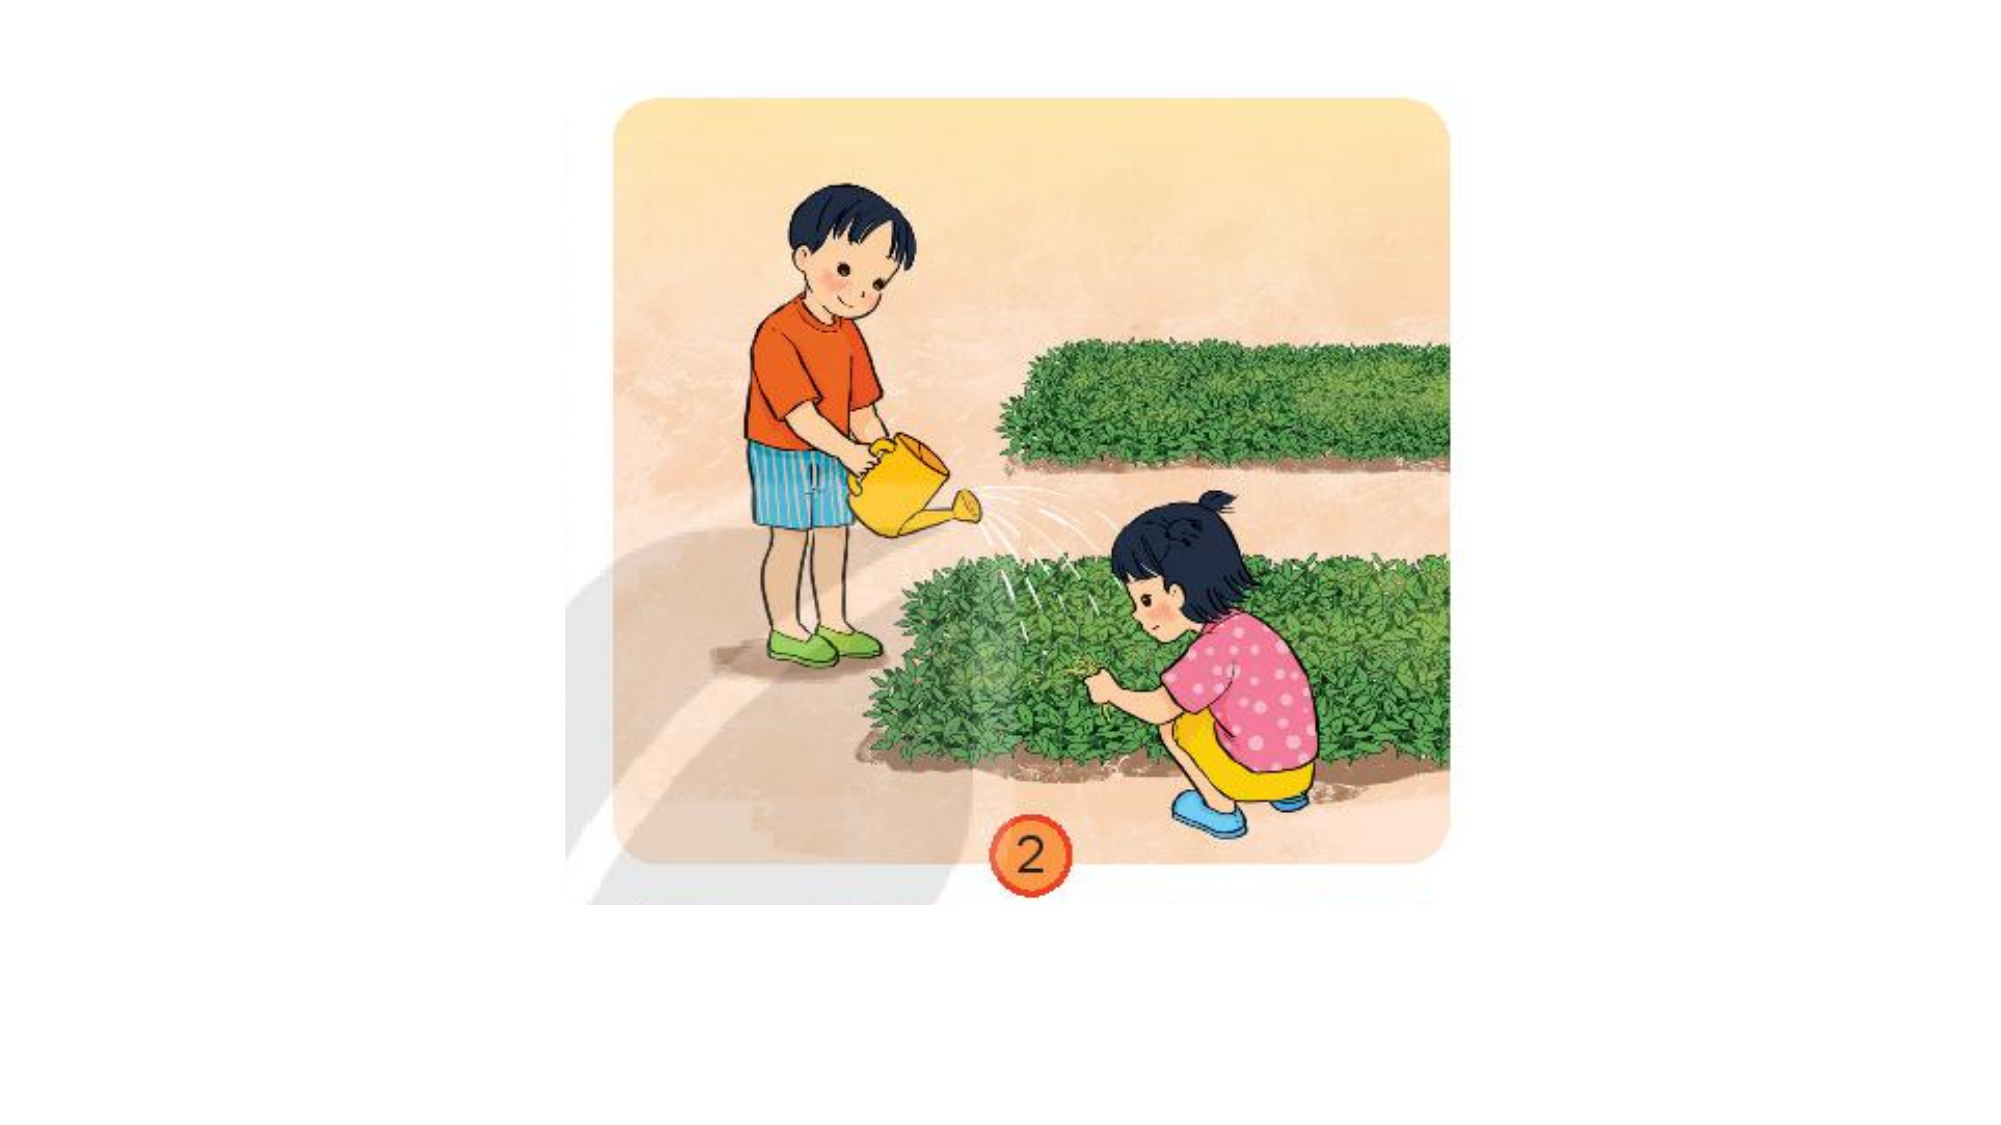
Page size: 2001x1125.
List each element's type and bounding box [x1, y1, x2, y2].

picture [565, 49, 1478, 905]
